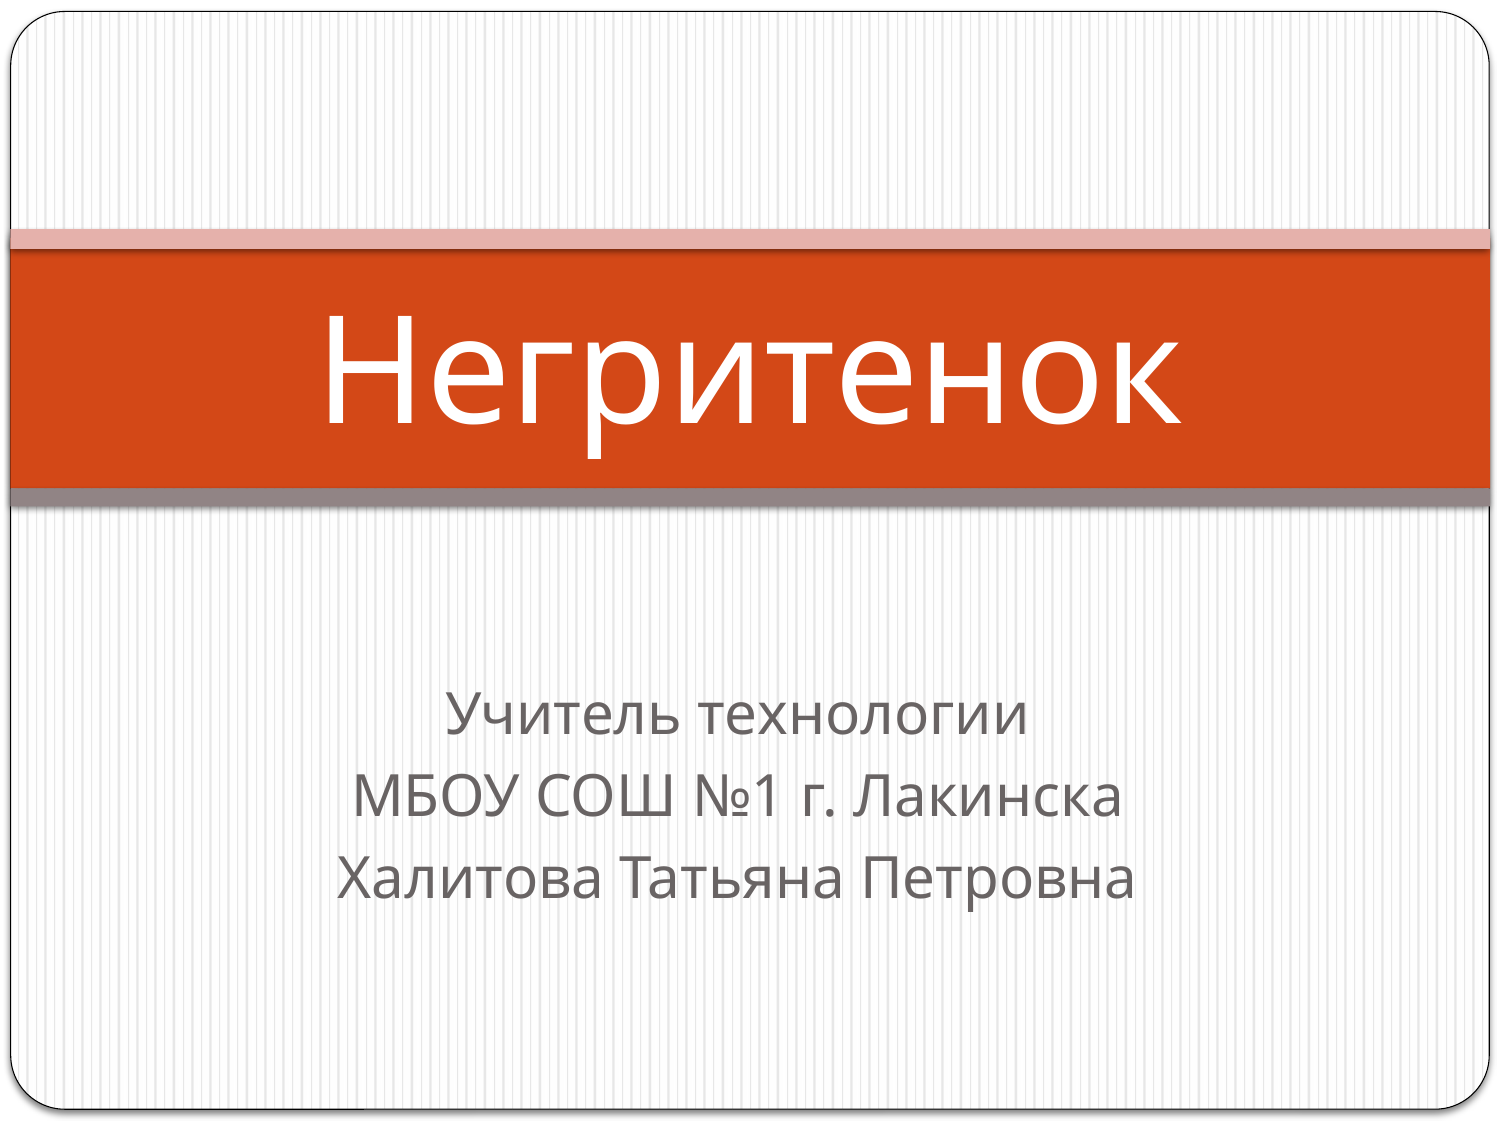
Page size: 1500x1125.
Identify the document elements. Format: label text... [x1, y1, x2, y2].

subtitle Учитель технологии МБОУ СОШ №1 г. Лакинска Халитова Татьяна Петровна [212, 668, 1263, 1059]
title Негритенок [75, 247, 1425, 489]
